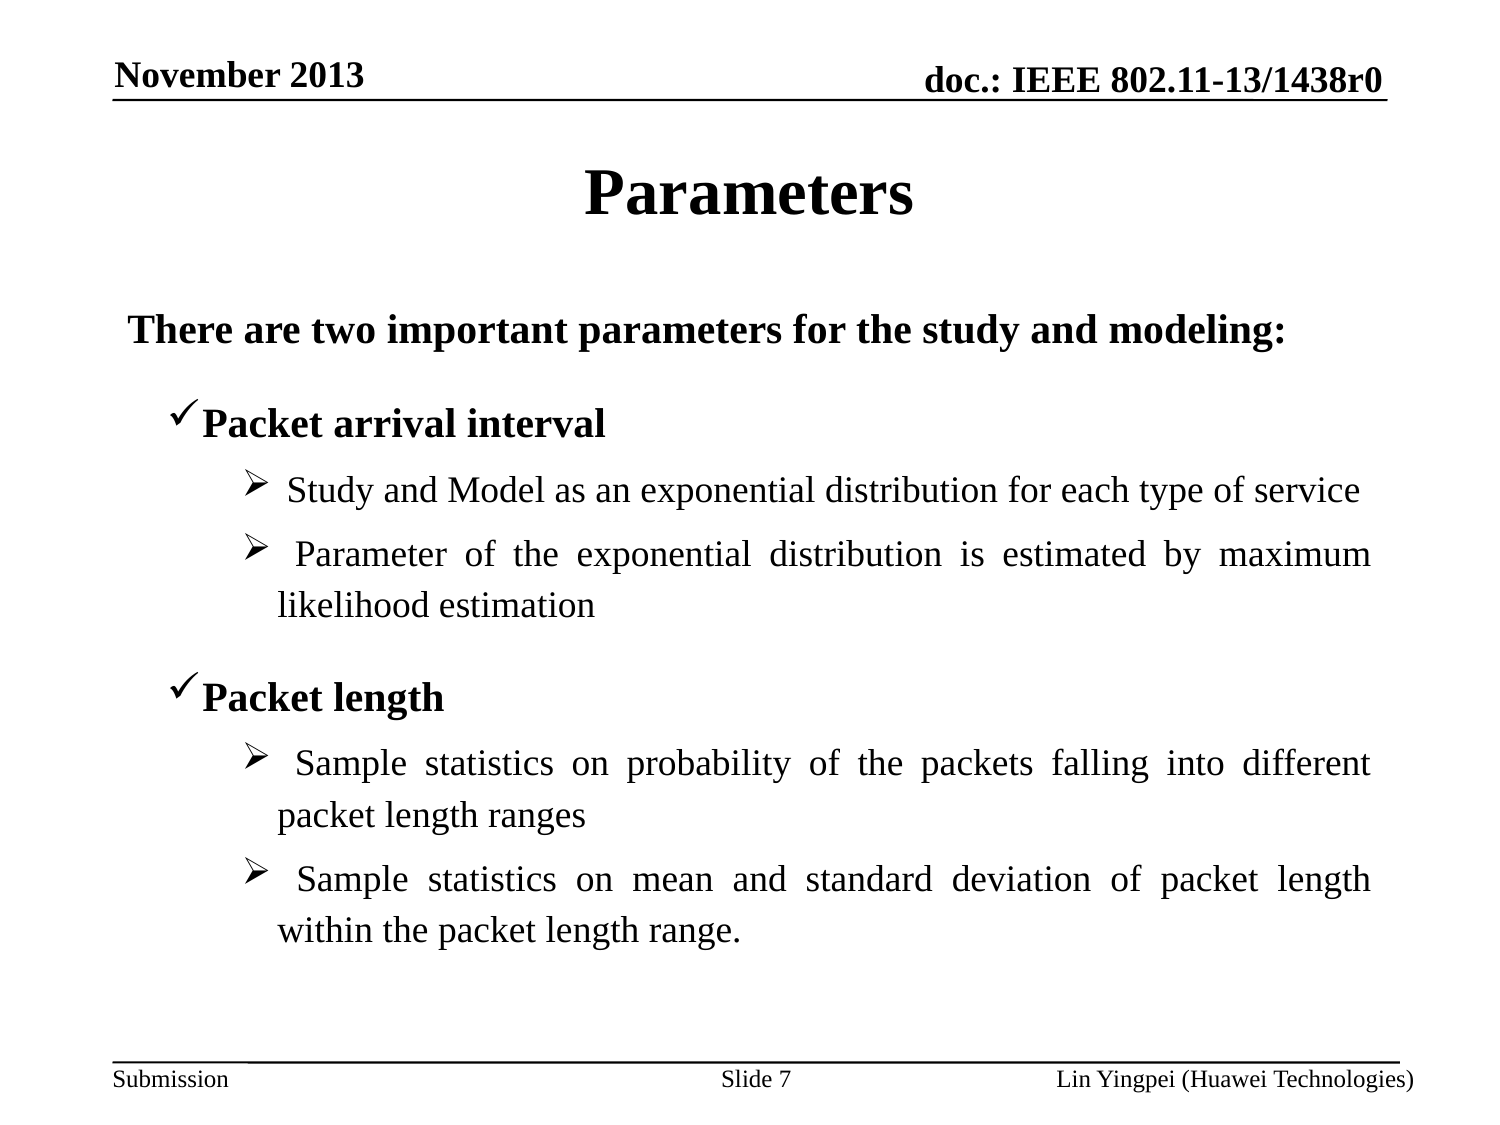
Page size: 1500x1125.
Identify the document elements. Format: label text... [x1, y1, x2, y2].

text_box There are two important parameters for the study and modeling: Packet arrival interval Study and Model as an exponential distribution for each type of service Parameter of the exponential distribution is estimated by maximum likelihood estimation Packet length Sample statistics on probability of the packets falling into different packet length ranges Sample statistics on mean and standard deviation of packet length within the packet length range. [112, 287, 1388, 958]
title Parameters [112, 99, 1388, 276]
slide_number Slide 7 [712, 1062, 800, 1093]
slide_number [114, 50, 374, 96]
